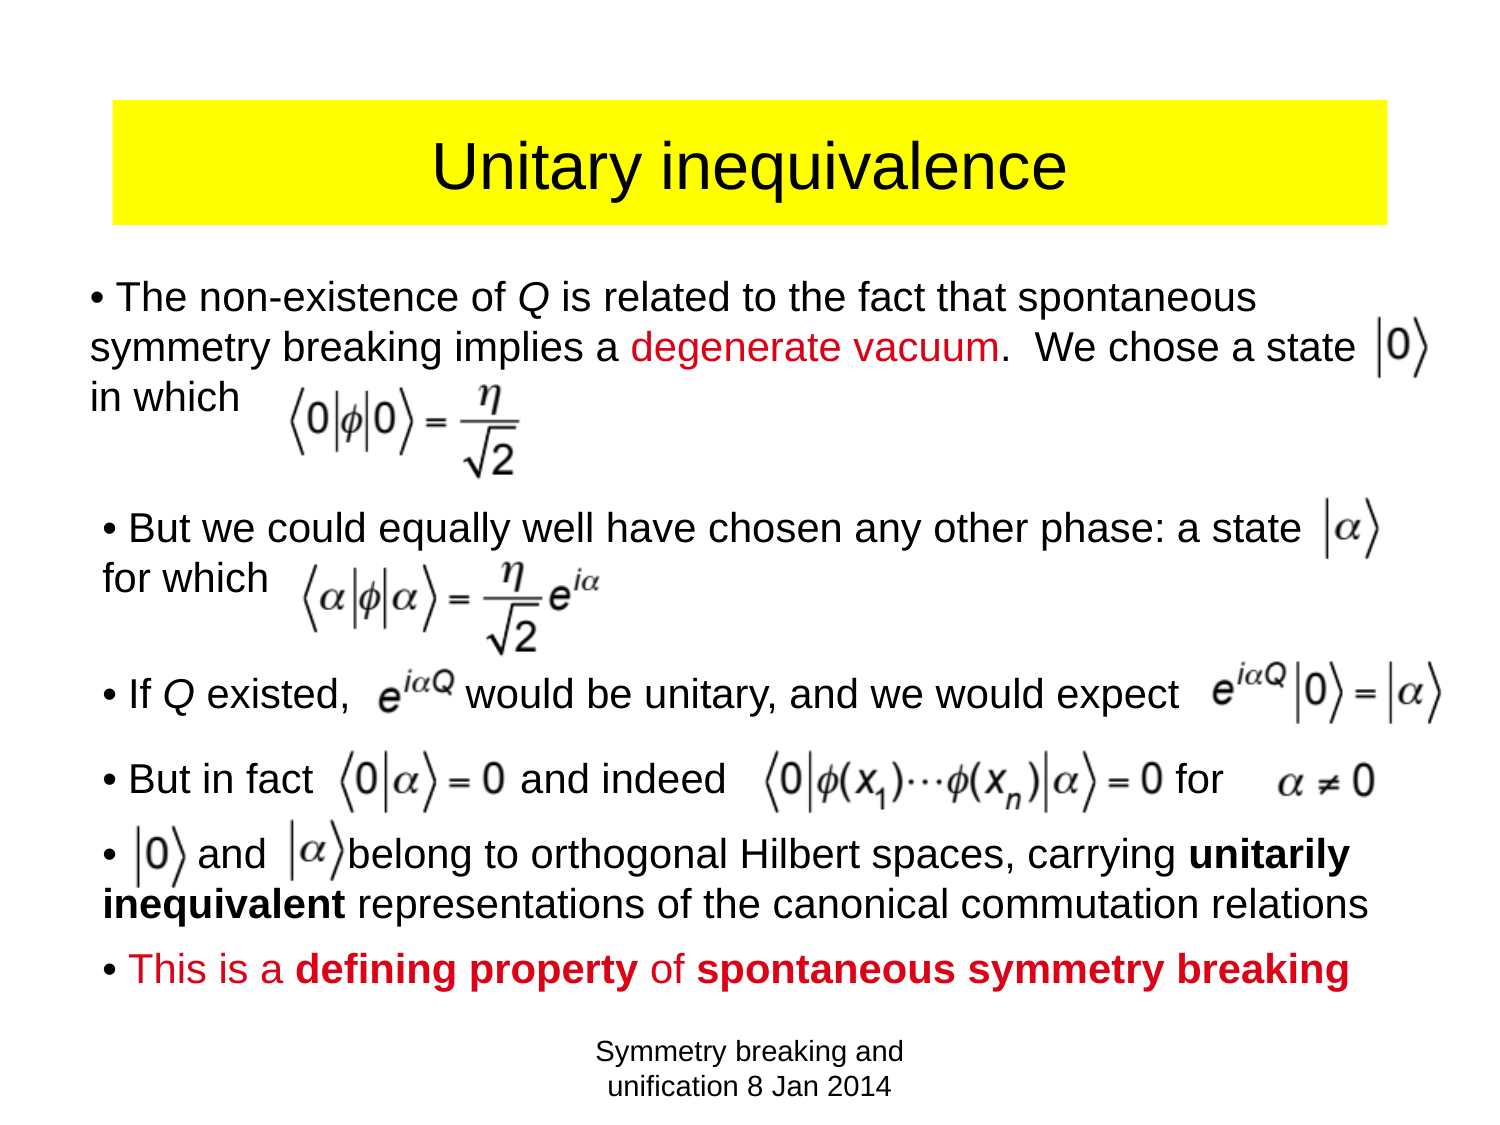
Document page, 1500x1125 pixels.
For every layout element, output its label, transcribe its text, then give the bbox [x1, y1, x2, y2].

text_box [287, 362, 522, 480]
footer Symmetry breaking and unification 8 Jan 2014 [512, 1025, 988, 1049]
text_box • If Q existed, would be unitary, and we would expect [450, 659, 1204, 725]
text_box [287, 815, 346, 885]
title Unitary inequivalence [112, 99, 1388, 225]
text_box [99, 1049, 1397, 1125]
text_box • But we could equally well have chosen any other phase: a state for which [87, 493, 1350, 609]
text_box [133, 821, 188, 891]
text_box • But in fact and indeed for [87, 744, 1350, 809]
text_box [1209, 651, 1443, 726]
text_box • If Q existed, would be unitary, and we would expect [87, 659, 380, 725]
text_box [1274, 756, 1378, 800]
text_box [337, 746, 507, 816]
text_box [1374, 312, 1430, 382]
text_box • The non-existence of Q is related to the fact that spontaneous symmetry breaking implies a degenerate vacuum. We chose a state in which [74, 262, 1425, 428]
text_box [374, 659, 457, 716]
text_box • This is a defining property of spontaneous symmetry breaking [87, 934, 1438, 1000]
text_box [1322, 493, 1382, 563]
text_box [299, 539, 603, 657]
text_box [762, 746, 1165, 816]
text_box • and belong to orthogonal Hilbert spaces, carrying unitarily inequivalent representations of the canonical commutation relations [87, 819, 1400, 934]
